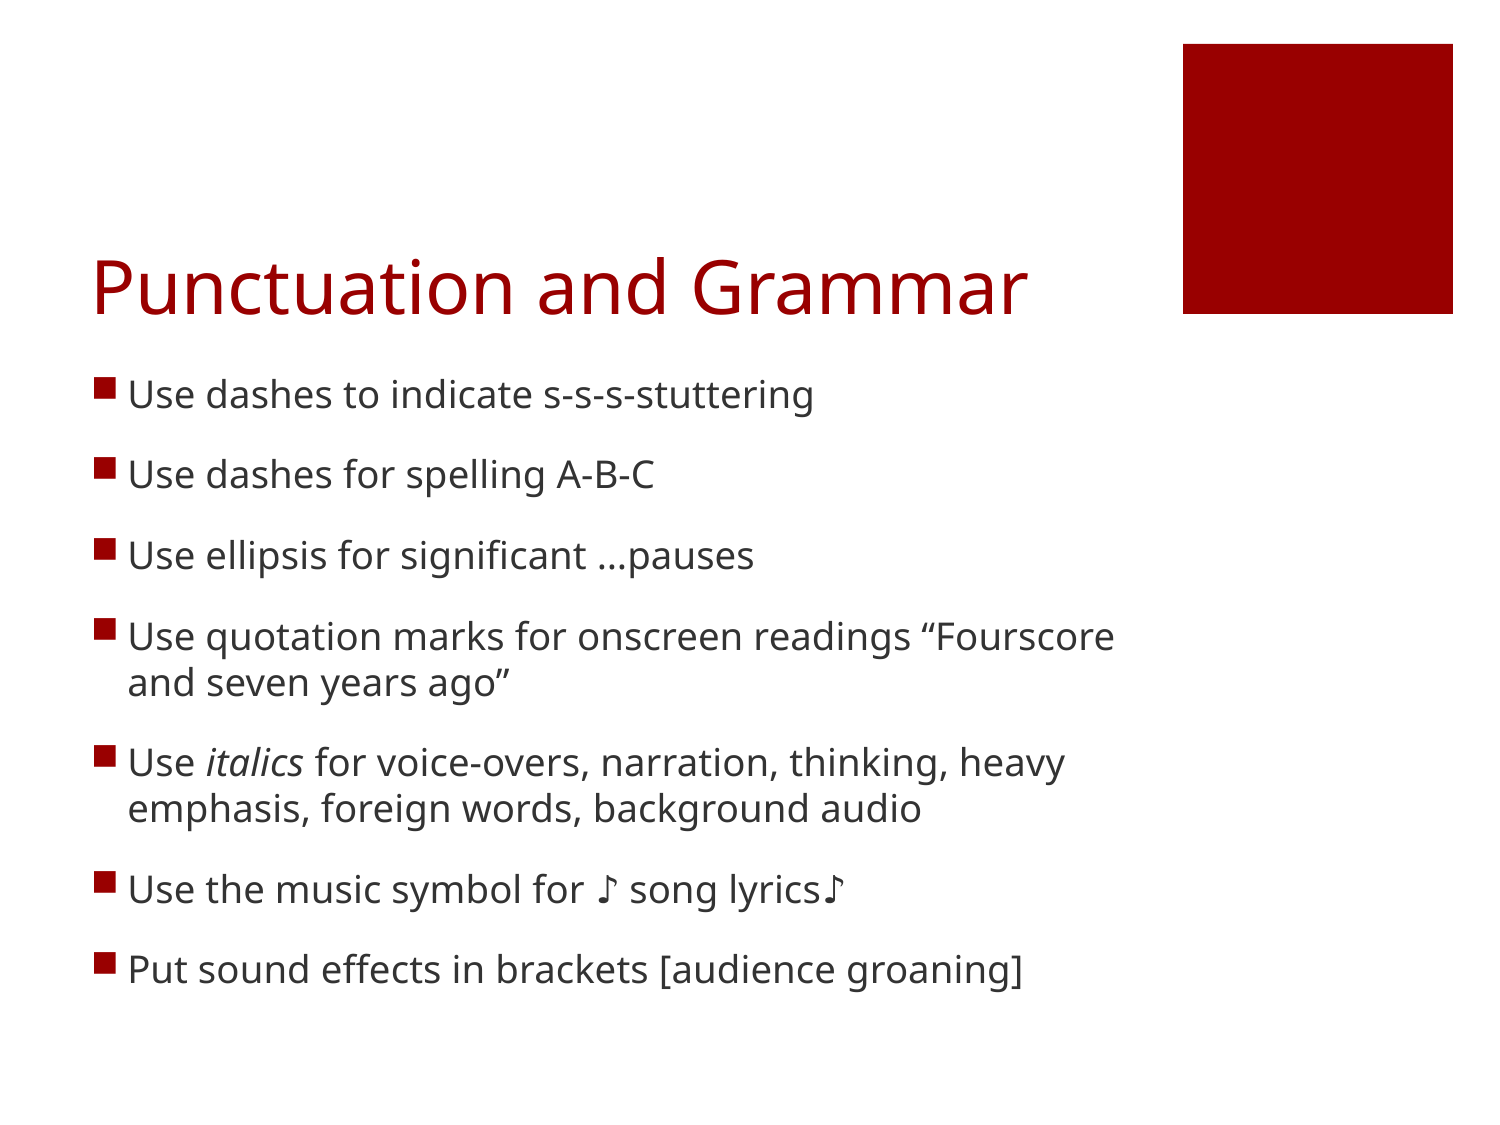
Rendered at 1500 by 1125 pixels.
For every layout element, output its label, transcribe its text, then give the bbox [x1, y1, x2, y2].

title Punctuation and Grammar [75, 149, 1143, 338]
list Use dashes to indicate s-s-s-stuttering Use dashes for spelling A-B-C Use ellipsis for significant …pauses Use quotation marks for onscreen readings “Fourscore and seven years ago” Use italics for voice-overs, narration, thinking, heavy emphasis, foreign words, background audio Use the music symbol for ♪ song lyrics♪ Put sound effects in brackets [audience groaning] [75, 362, 1143, 1005]
